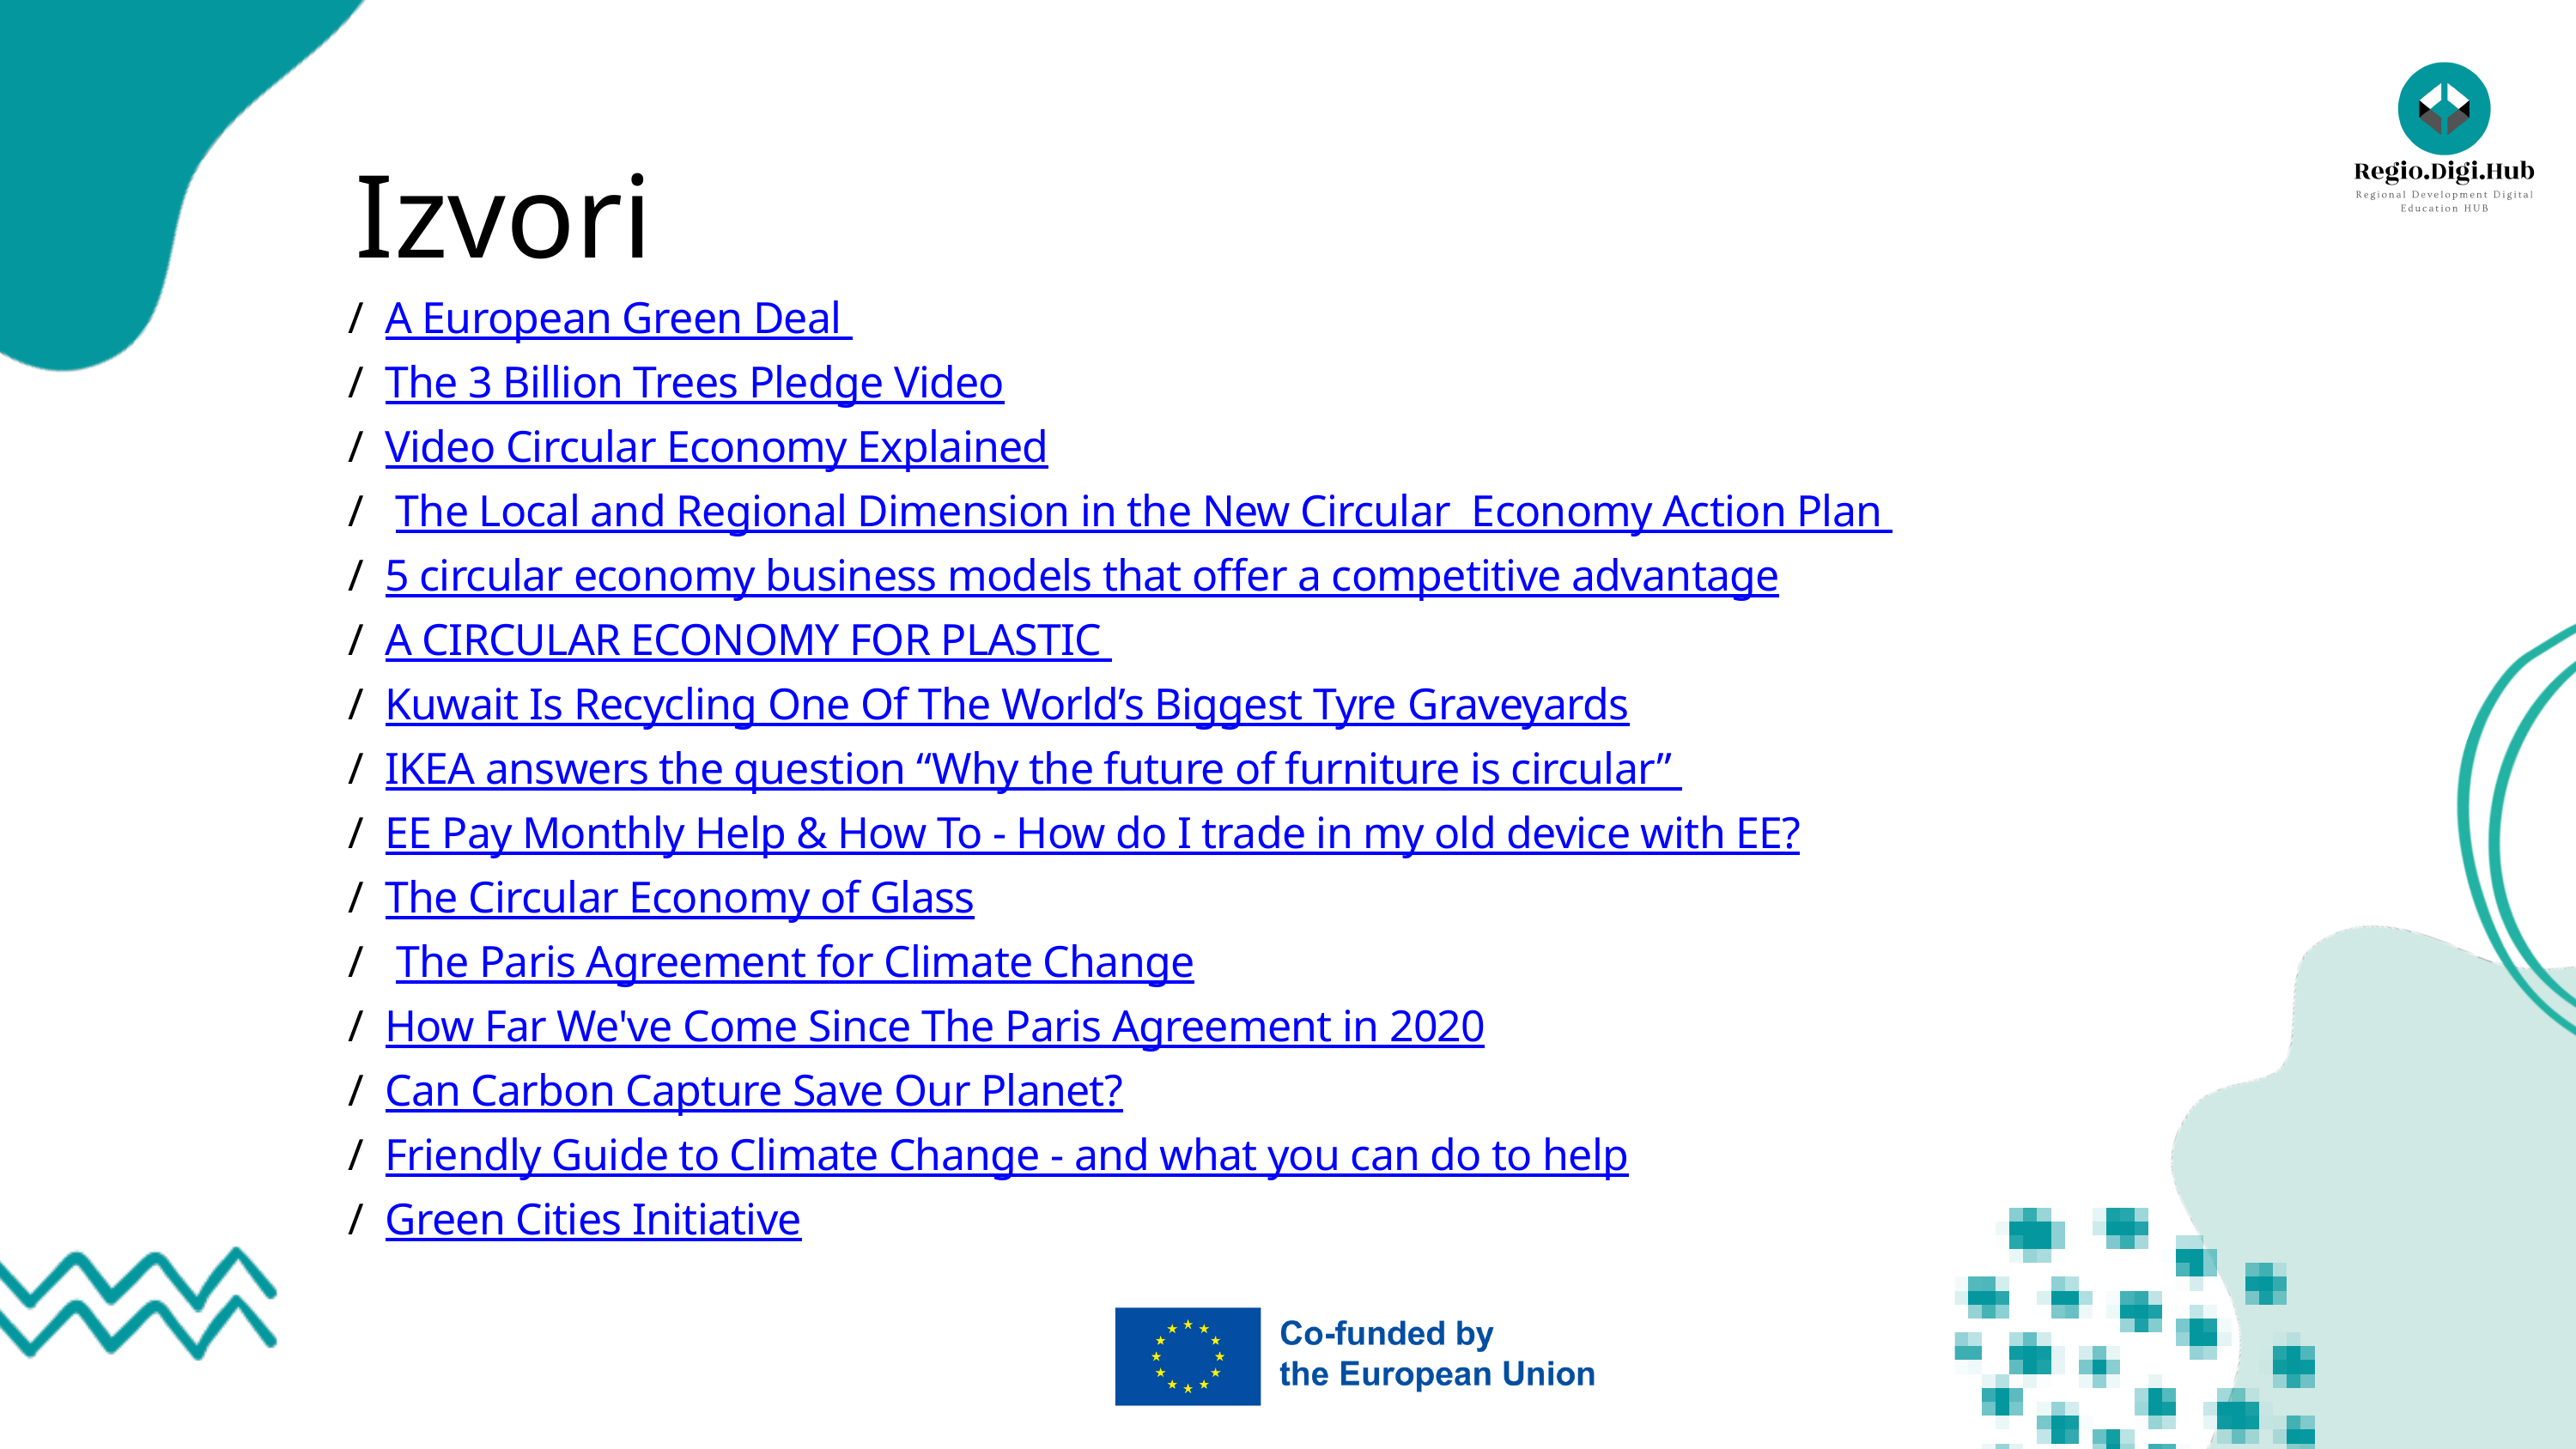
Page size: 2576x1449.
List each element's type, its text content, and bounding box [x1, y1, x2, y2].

text_box / A European Green Deal / The 3 Billion Trees Pledge Video / Video Circular Economy Explained / The Local and Regional Dimension in the New Circular Economy Action Plan / 5 circular economy business models that offer a competitive advantage / A CIRCULAR ECONOMY FOR PLASTIC / Kuwait Is Recycling One Of The World’s Biggest Tyre Graveyards / IKEA answers the question “Why the future of furniture is circular” / EE Pay Monthly Help & How To - How do I trade in my old device with EE? / The Circular Economy of Glass / The Paris Agreement for Climate Change / How Far We've Come Since The Paris Agreement in 2020 / Can Carbon Capture Save Our Planet? / Friendly Guide to Climate Change - and what you can do to help / Green Cities Initiative [348, 284, 2063, 1252]
picture [0, 0, 421, 518]
picture [0, 1246, 282, 1361]
picture [2312, 0, 2576, 264]
text_box Izvori [417, 183, 1522, 282]
picture [1954, 422, 2576, 1449]
picture [1108, 1301, 1631, 1412]
